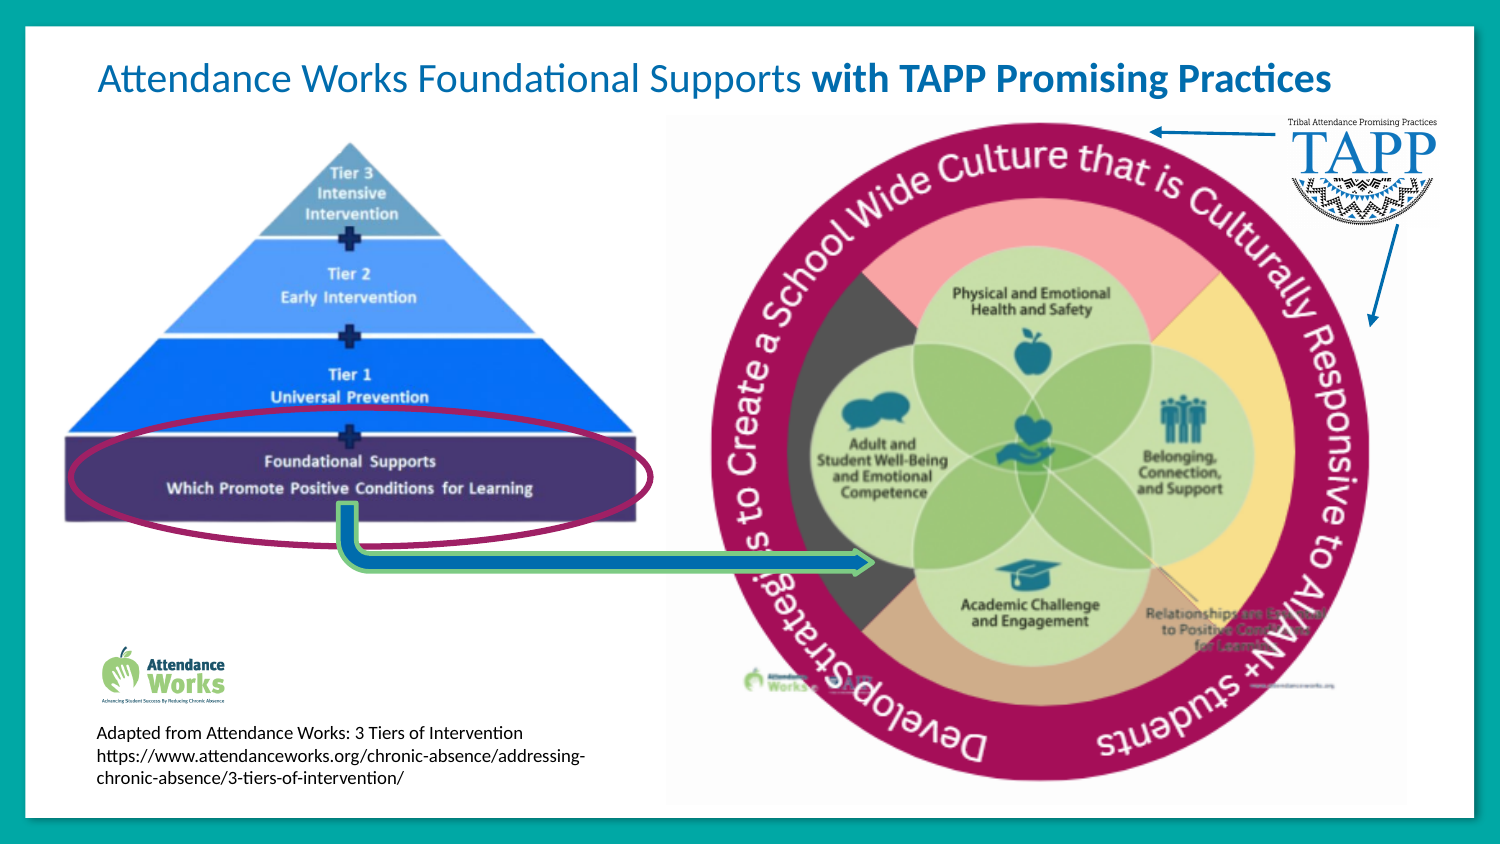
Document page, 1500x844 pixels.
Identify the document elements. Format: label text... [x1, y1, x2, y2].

picture [39, 123, 660, 540]
picture [666, 115, 1440, 805]
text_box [1148, 131, 1276, 135]
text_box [1369, 224, 1398, 328]
list Attendance Works Foundational Supports with TAPP Promising Practices [86, 51, 1414, 118]
text_box Adapted from Attendance Works: 3 Tiers of Intervention https://www.attendanceworks.org/chronic-absence/addressing-chronic-absence/3-tiers-of-intervention/ [81, 706, 619, 804]
picture [96, 643, 232, 707]
text_box [339, 549, 661, 572]
